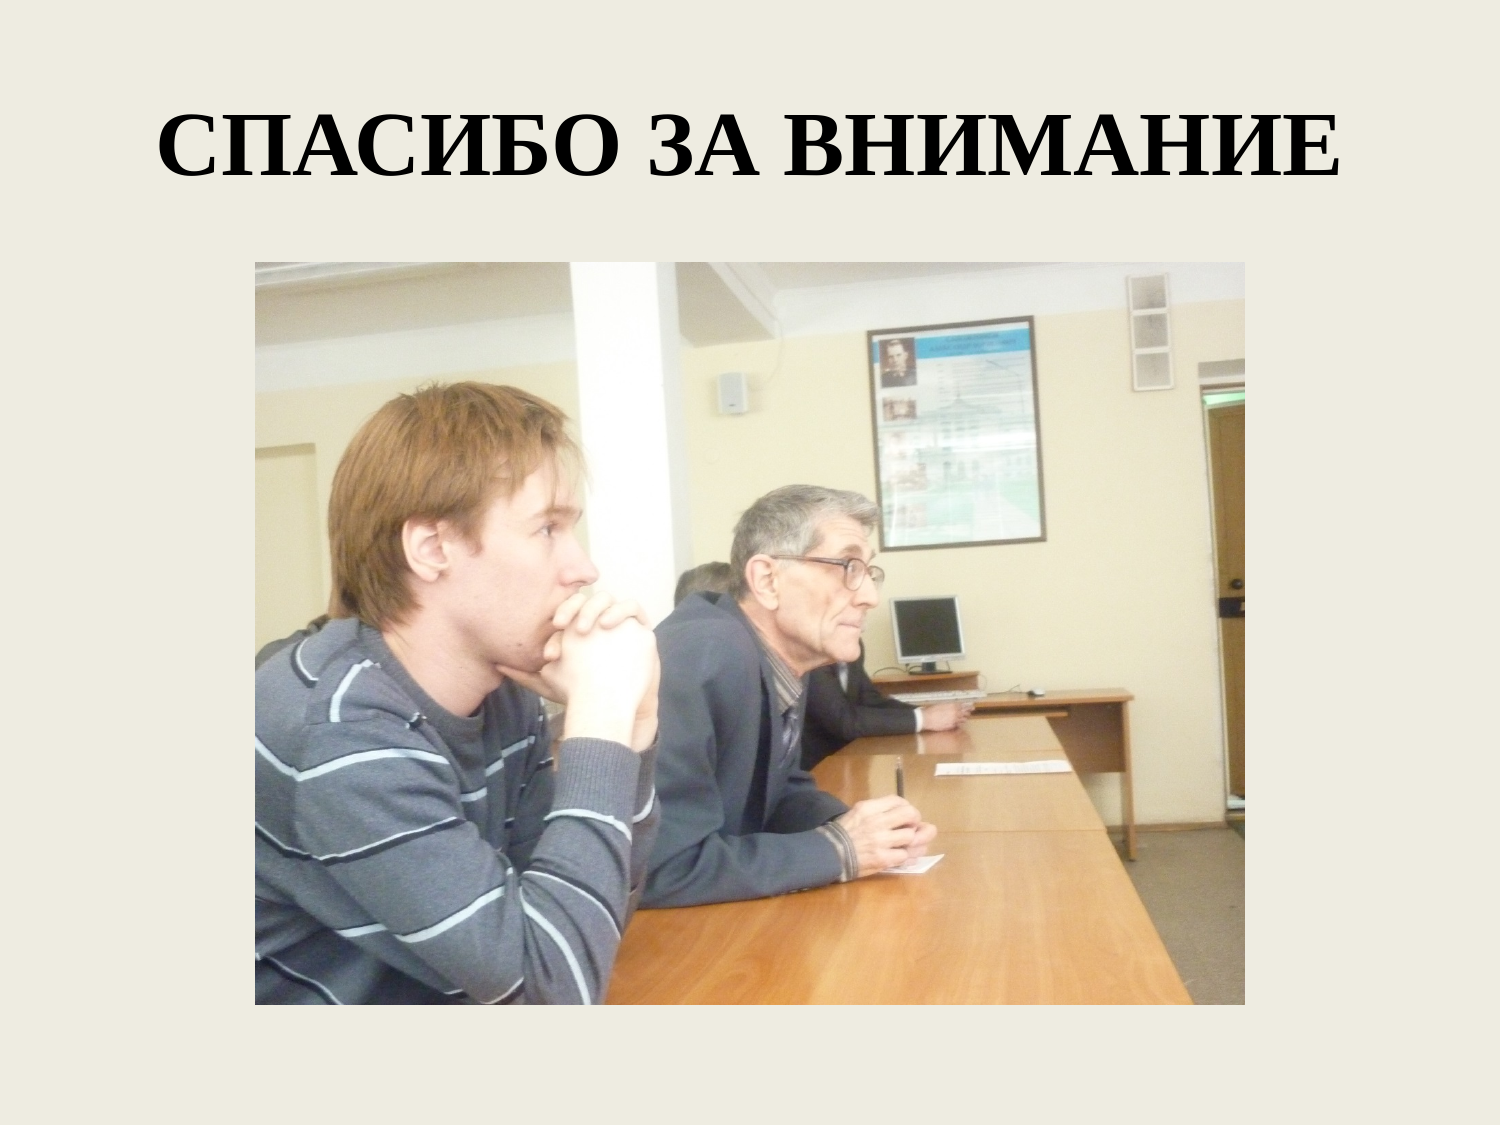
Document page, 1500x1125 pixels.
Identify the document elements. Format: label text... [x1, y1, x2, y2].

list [254, 262, 1246, 1006]
title СПАСИБО ЗА ВНИМАНИЕ [75, 45, 1425, 233]
